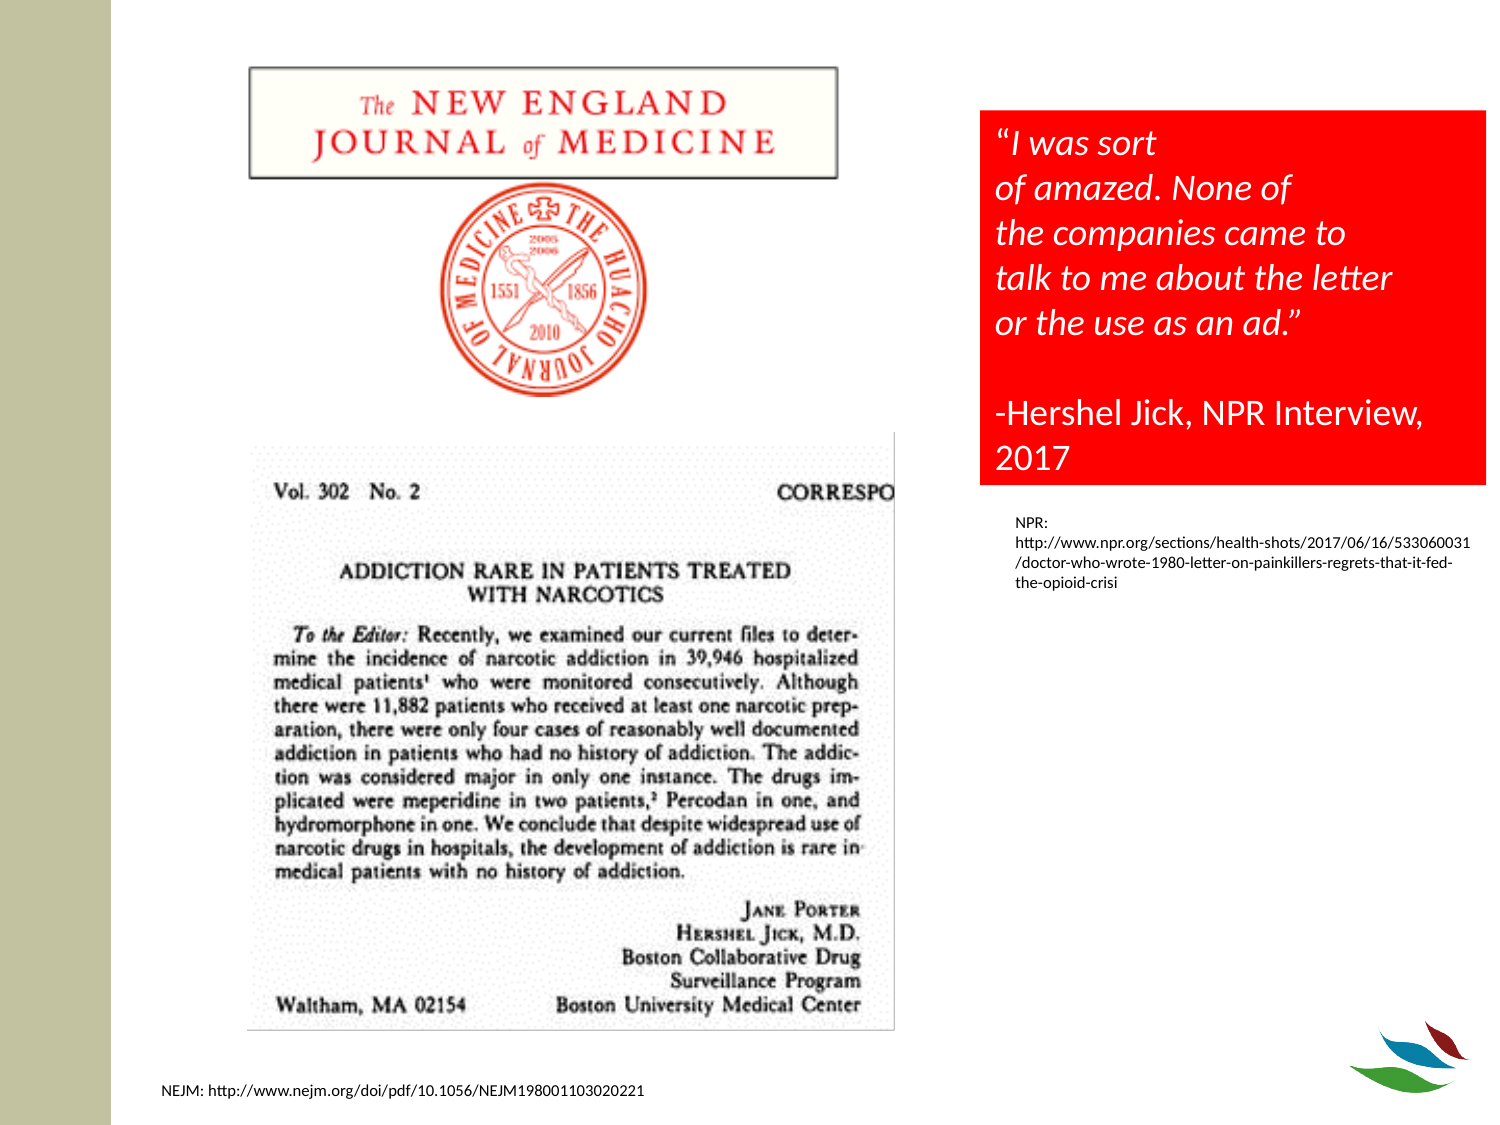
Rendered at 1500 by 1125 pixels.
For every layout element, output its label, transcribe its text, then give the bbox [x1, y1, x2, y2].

picture [1349, 1021, 1473, 1093]
text_box NEJM: http://www.nejm.org/doi/pdf/10.1056/NEJM198001103020221 [146, 1071, 1186, 1107]
text_box NPR: http://www.npr.org/sections/health-shots/2017/06/16/533060031/doctor-who-wrote-1980-letter-on-painkillers-regrets-that-it-fed-the-opioid-crisi [1000, 504, 1487, 599]
text_box “I was sort of amazed. None of the companies came to talk to me about the letter or the use as an ad.” -Hershel Jick, NPR Interview, 2017 [980, 110, 1487, 486]
text_box [0, 0, 111, 1125]
picture [247, 65, 841, 397]
picture [247, 432, 897, 1033]
